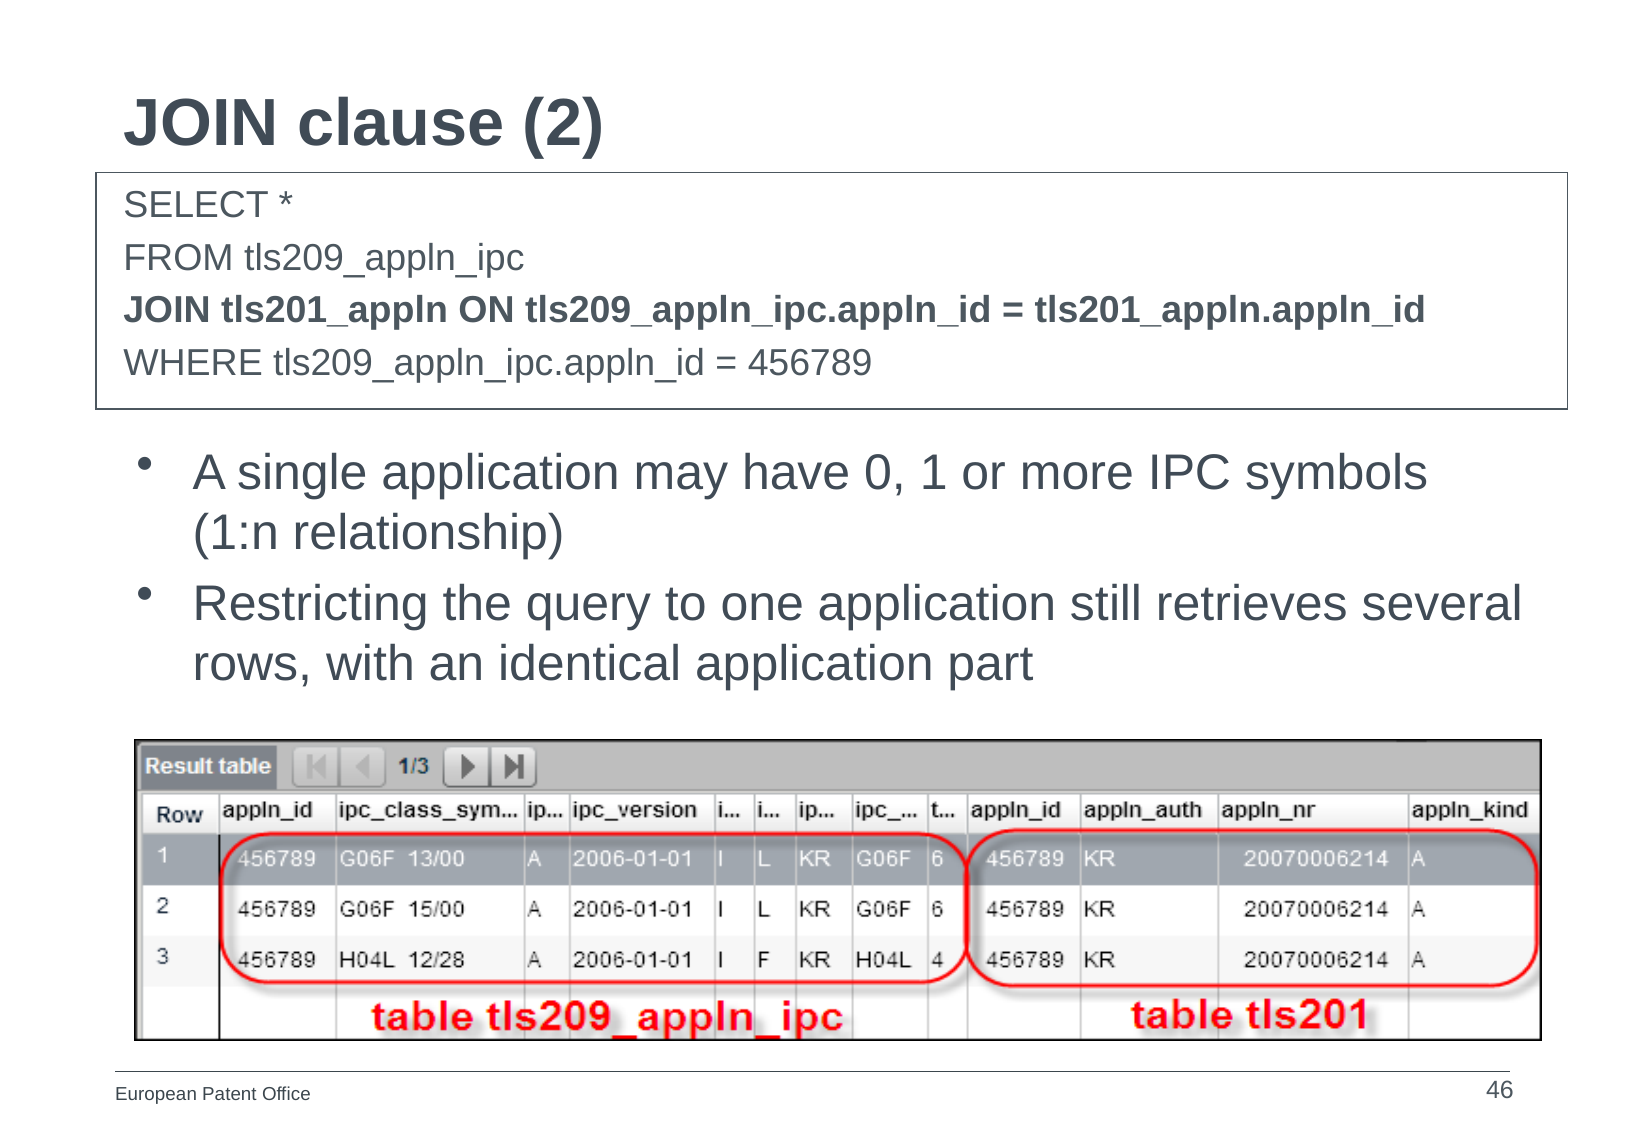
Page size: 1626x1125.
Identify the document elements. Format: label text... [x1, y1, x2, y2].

picture [134, 739, 1542, 1041]
slide_number 46 [1426, 1070, 1530, 1107]
text_box [95, 172, 1568, 409]
text_box A single application may have 0, 1 or more IPC symbols (1:n relationship) Restricting the query to one application still retrieves several rows, with an identical application part [121, 432, 1542, 693]
text_box SELECT * FROM tls209_appln_ipc JOIN tls201_appln ON tls209_appln_ipc.appln_id = tls201_appln.appln_id WHERE tls209_appln_ipc.appln_id = 456789 [108, 172, 1581, 421]
title JOIN clause (2) [108, 66, 1476, 172]
